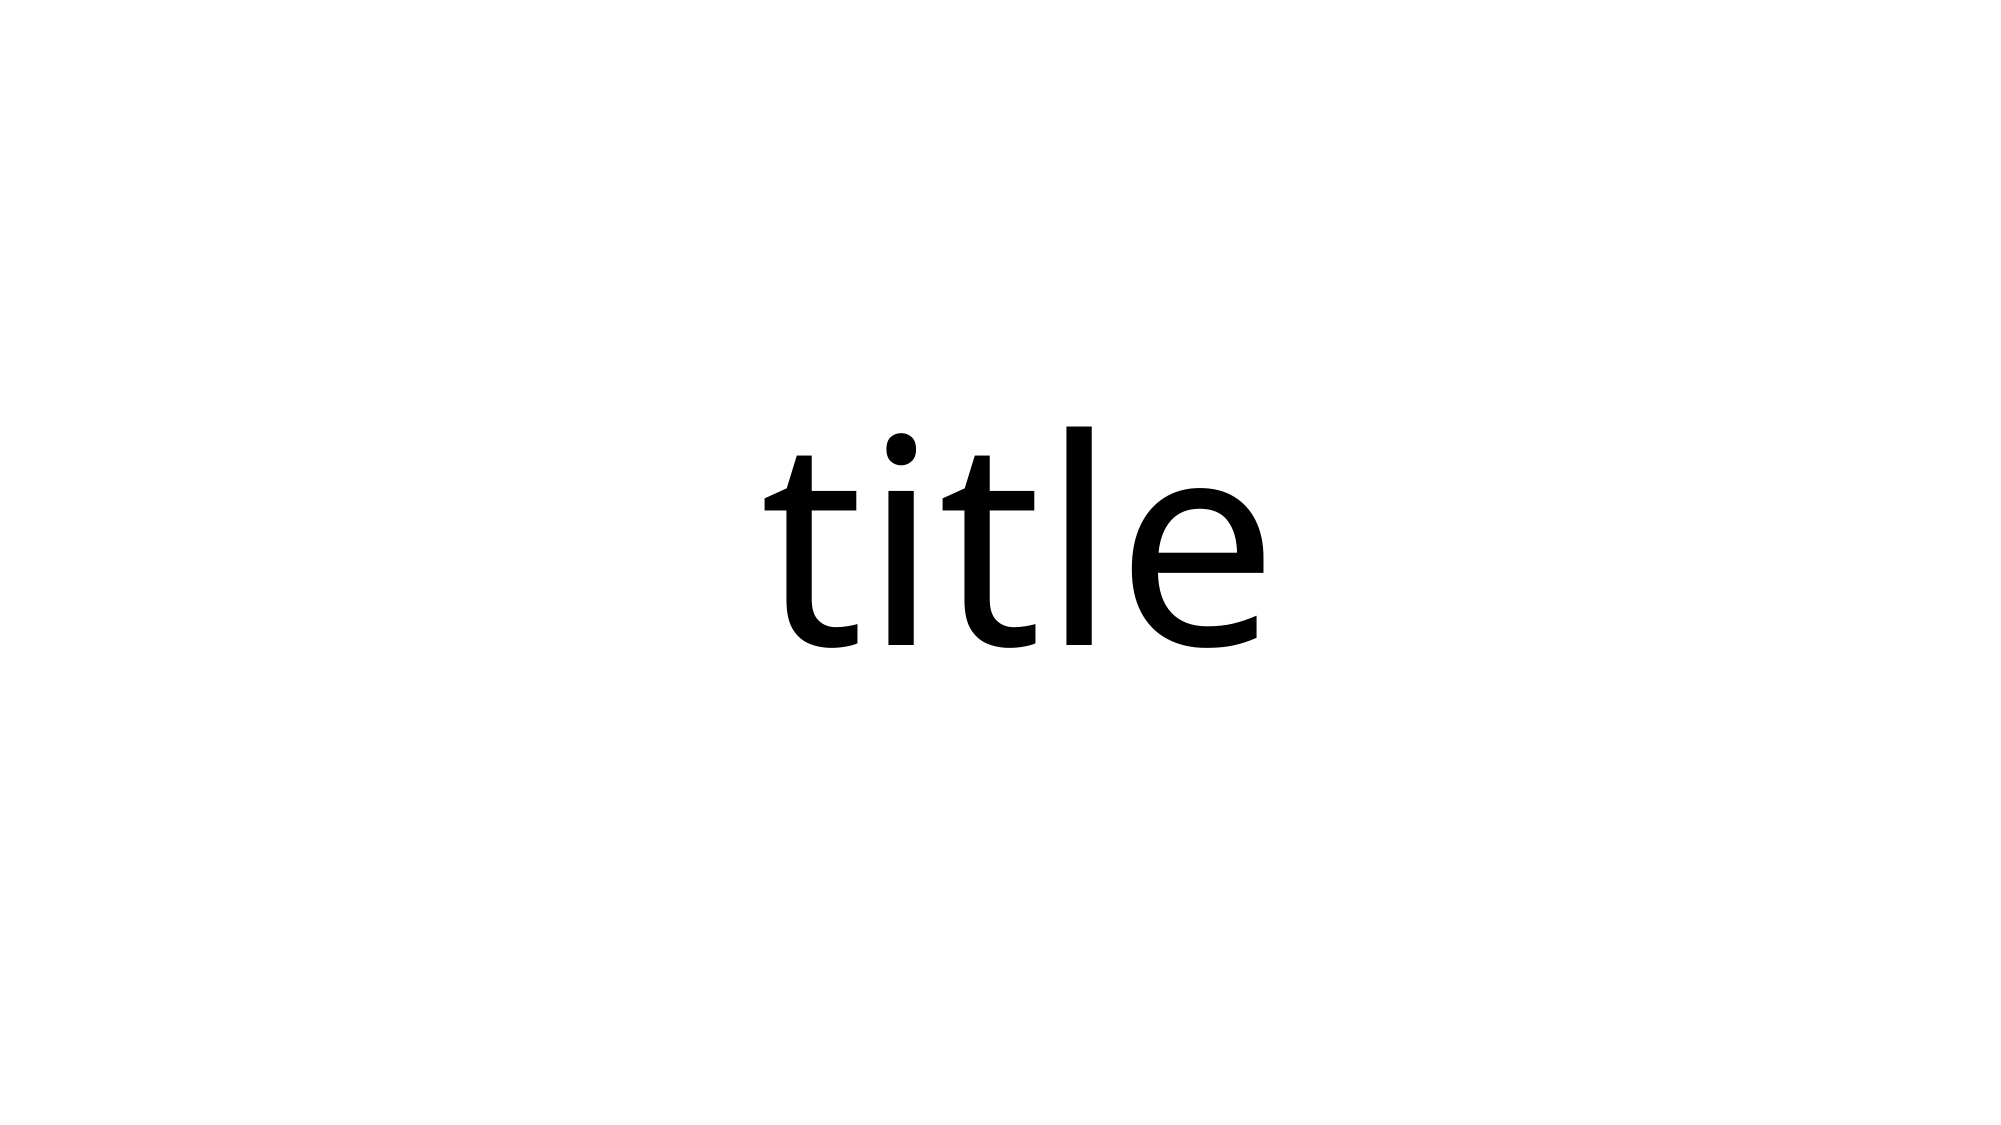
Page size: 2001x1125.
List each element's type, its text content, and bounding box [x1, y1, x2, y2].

text_box title [157, 443, 1883, 662]
